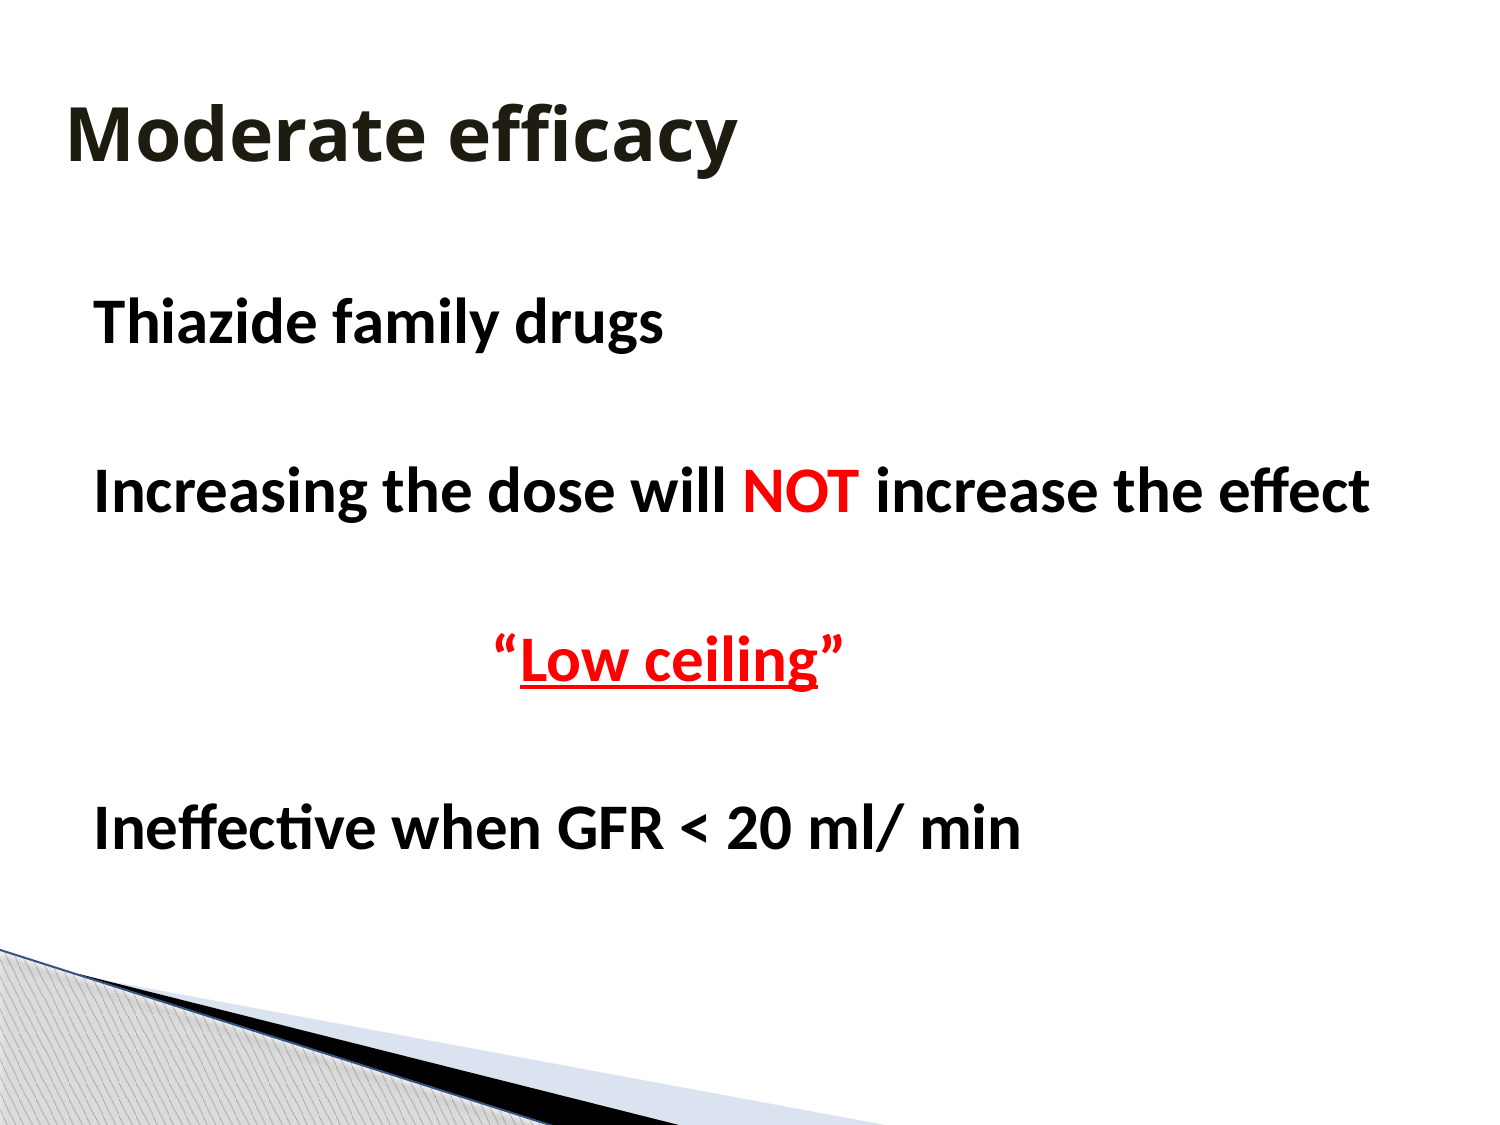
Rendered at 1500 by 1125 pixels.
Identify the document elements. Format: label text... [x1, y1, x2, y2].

list Thiazide family drugs Increasing the dose will NOT increase the effect “Low ceiling” Ineffective when GFR < 20 ml/ min [62, 238, 1413, 930]
title Moderate efficacy [50, 24, 1450, 238]
